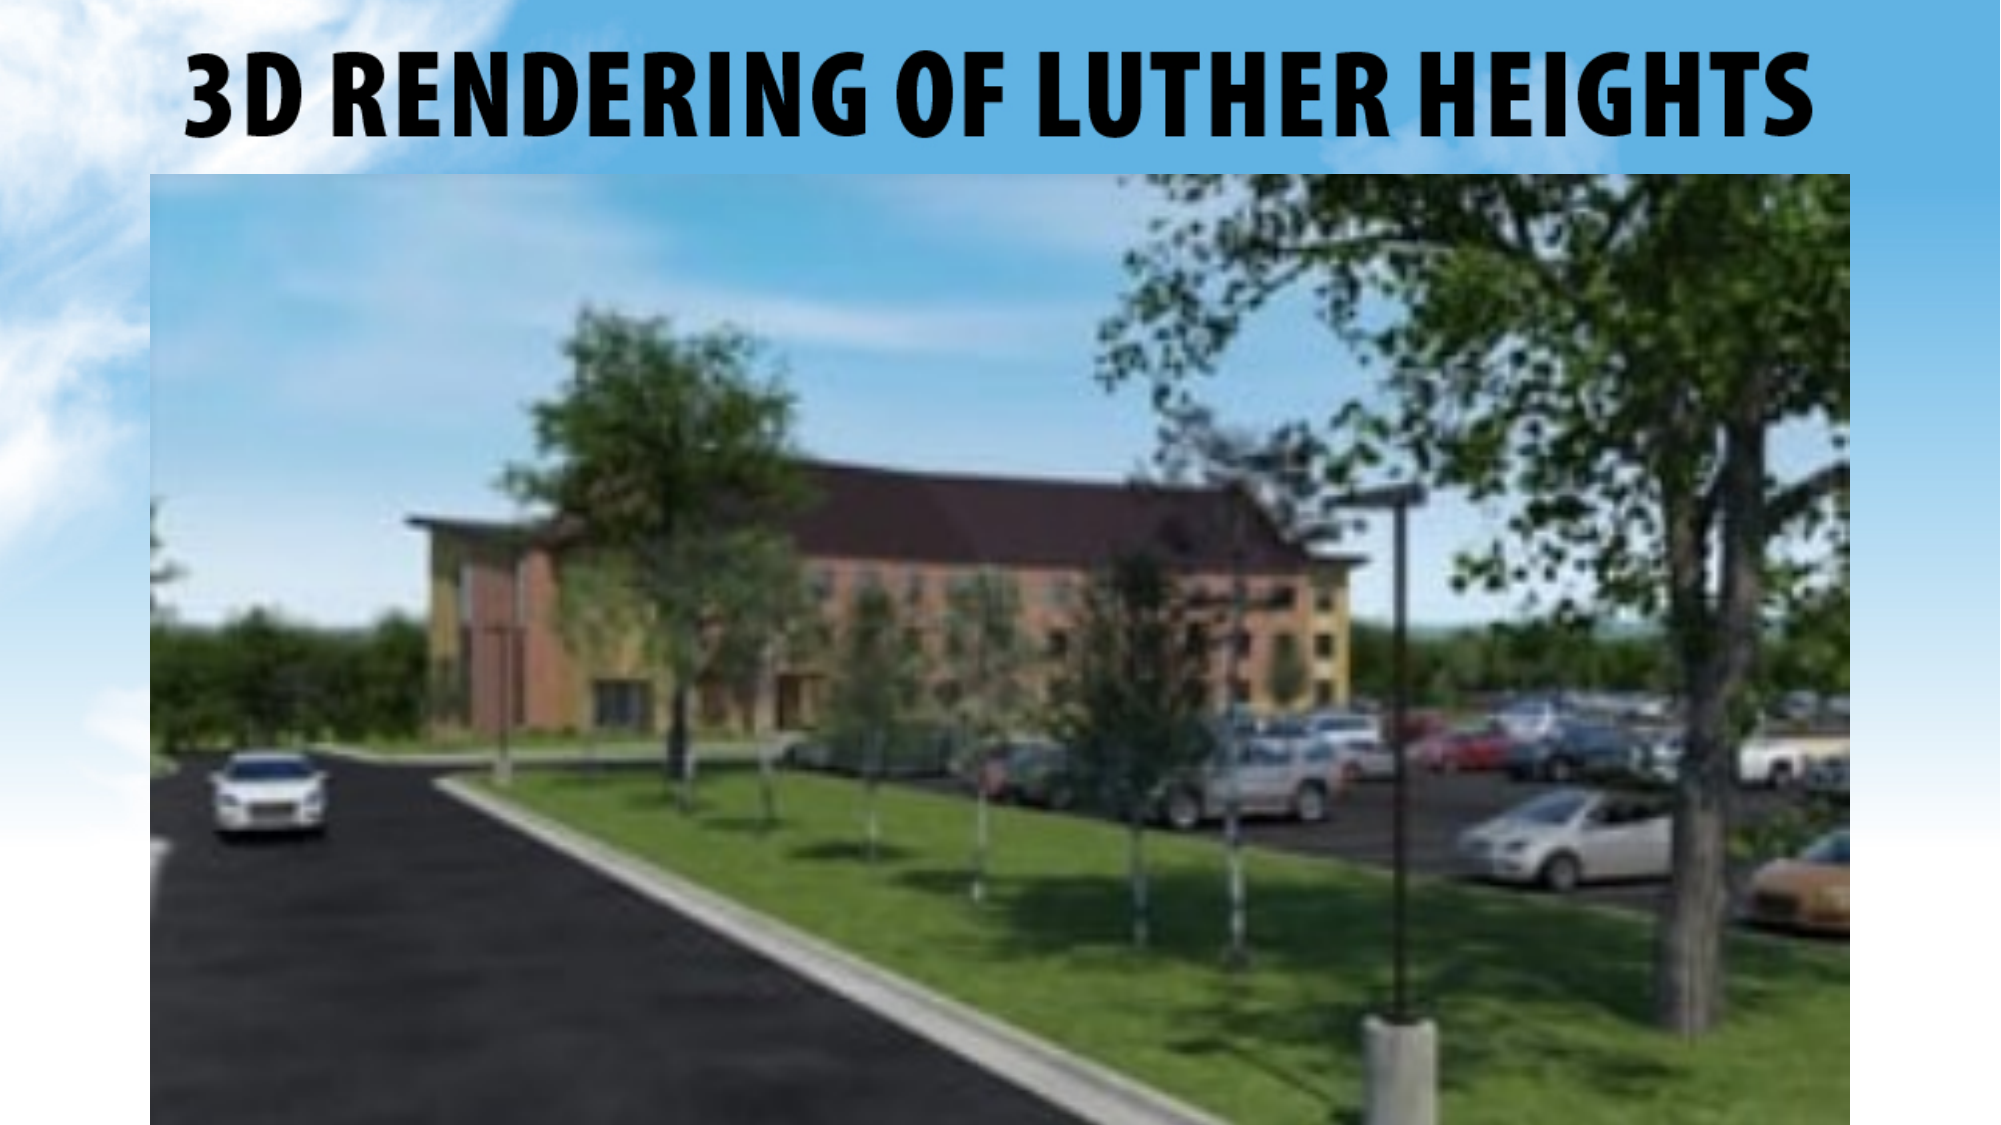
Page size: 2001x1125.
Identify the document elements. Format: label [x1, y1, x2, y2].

picture [0, 0, 2000, 1125]
text_box [149, 173, 1850, 1125]
